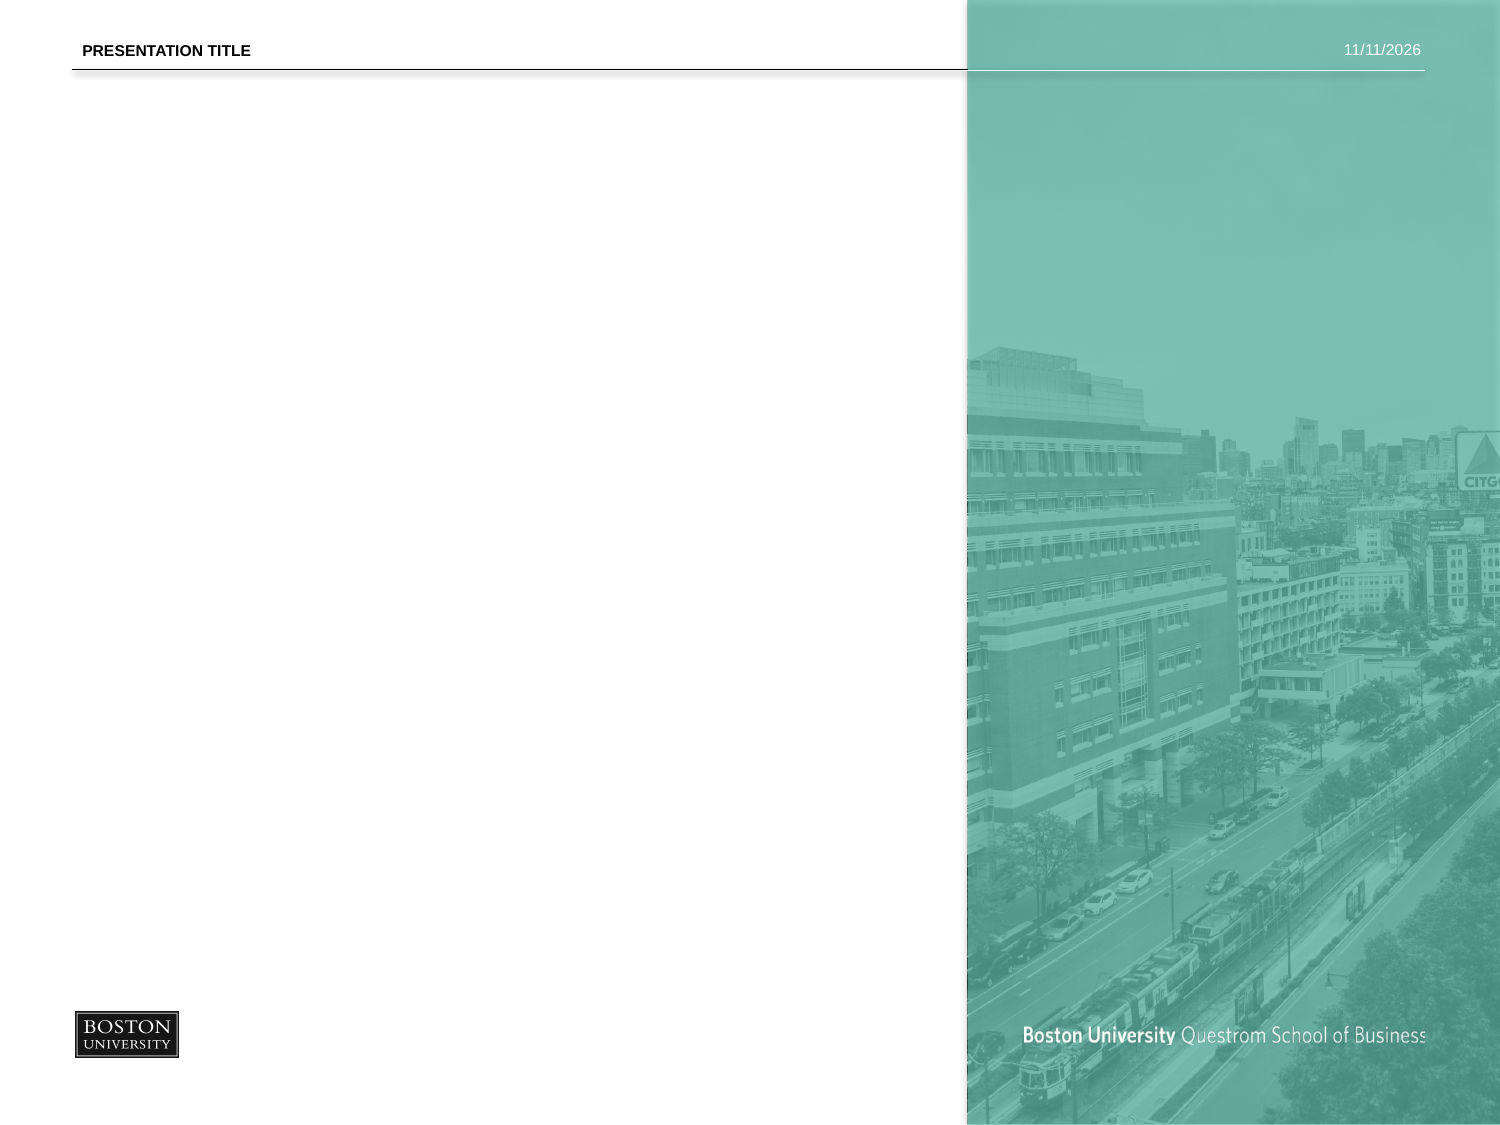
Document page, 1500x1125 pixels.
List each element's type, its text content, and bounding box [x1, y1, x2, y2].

picture [75, 1011, 179, 1058]
footer PRESENTATION TITLE [67, 43, 543, 57]
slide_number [1085, 40, 1436, 58]
